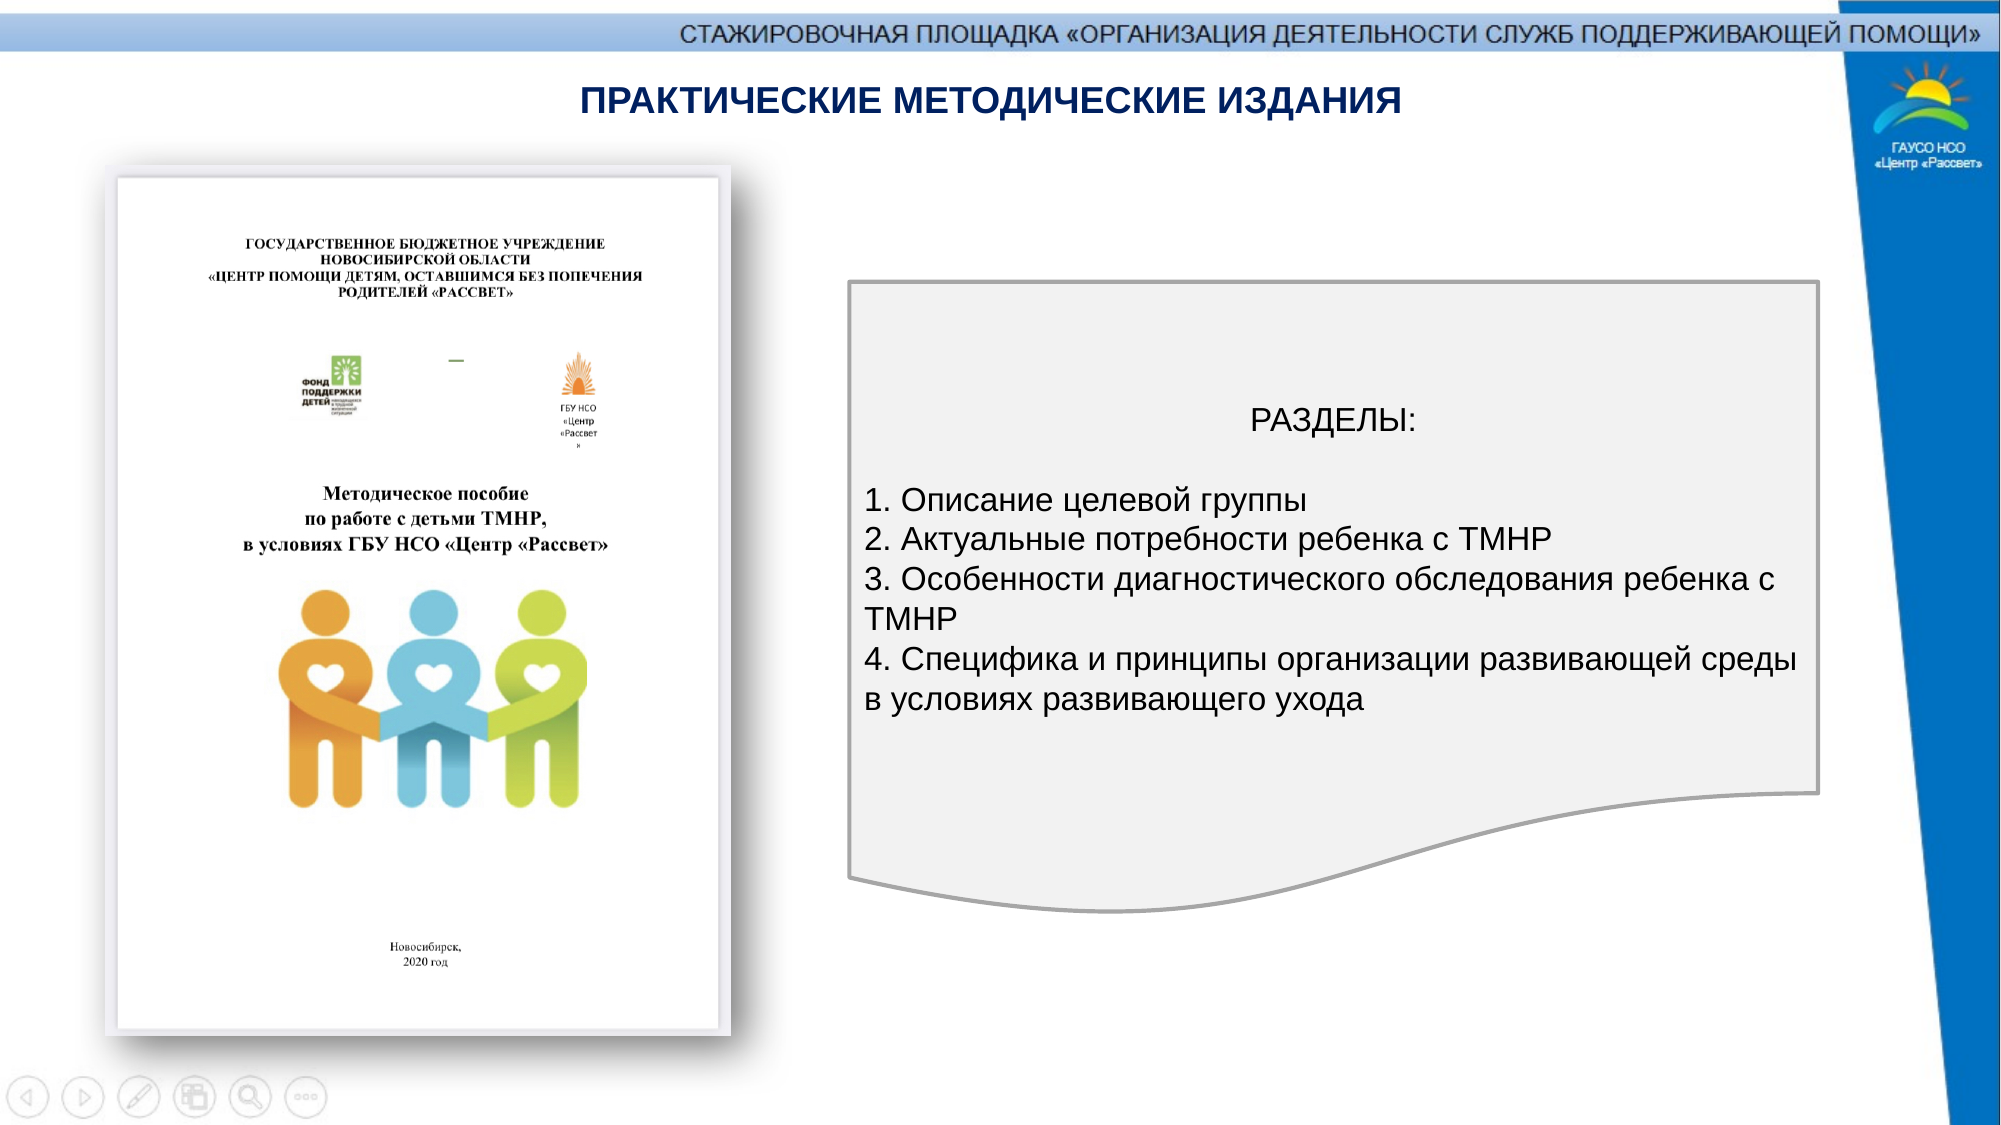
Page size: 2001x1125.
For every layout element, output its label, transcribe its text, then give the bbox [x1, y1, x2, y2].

text_box ПРАКТИЧЕСКИЕ МЕТОДИЧЕСКИЕ ИЗДАНИЯ [246, 73, 1737, 141]
picture [0, 0, 2001, 1125]
text_box РАЗДЕЛЫ: 1. Описание целевой группы 2. Актуальные потребности ребенка с ТМНР 3. Особенности диагностического обследования ребенка с ТМНР 4. Специфика и принципы организации развивающей среды в условиях развивающего ухода [847, 279, 1821, 914]
